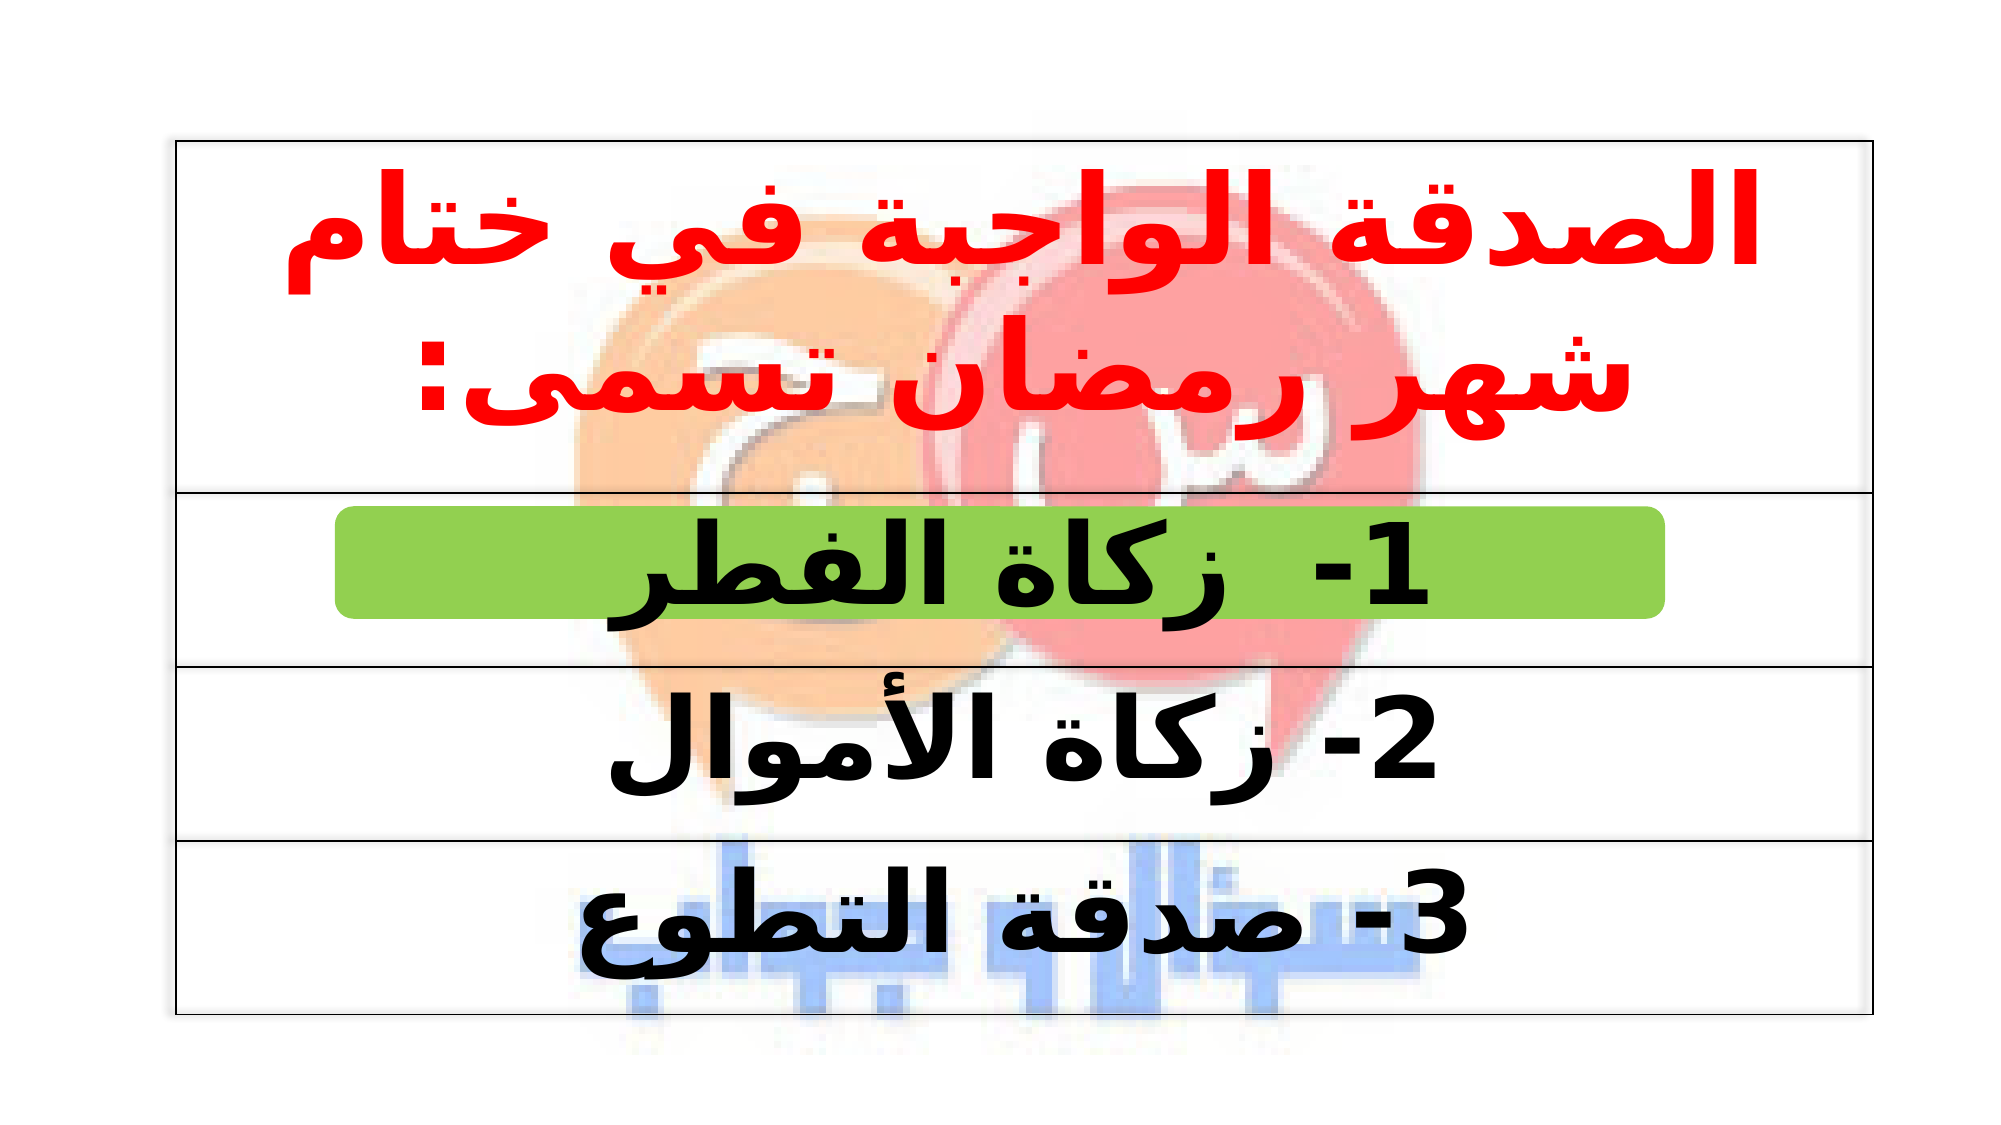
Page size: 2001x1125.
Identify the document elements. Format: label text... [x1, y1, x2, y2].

table_cell 2- زكاة الأموال [177, 668, 1872, 840]
table_cell 3- صدقة التطوع [177, 842, 1872, 1014]
table_header الصدقة الواجبة في ختام شهر رمضان تسمى: [177, 142, 1872, 492]
table_cell 1- زكاة الفطر [177, 494, 1872, 666]
